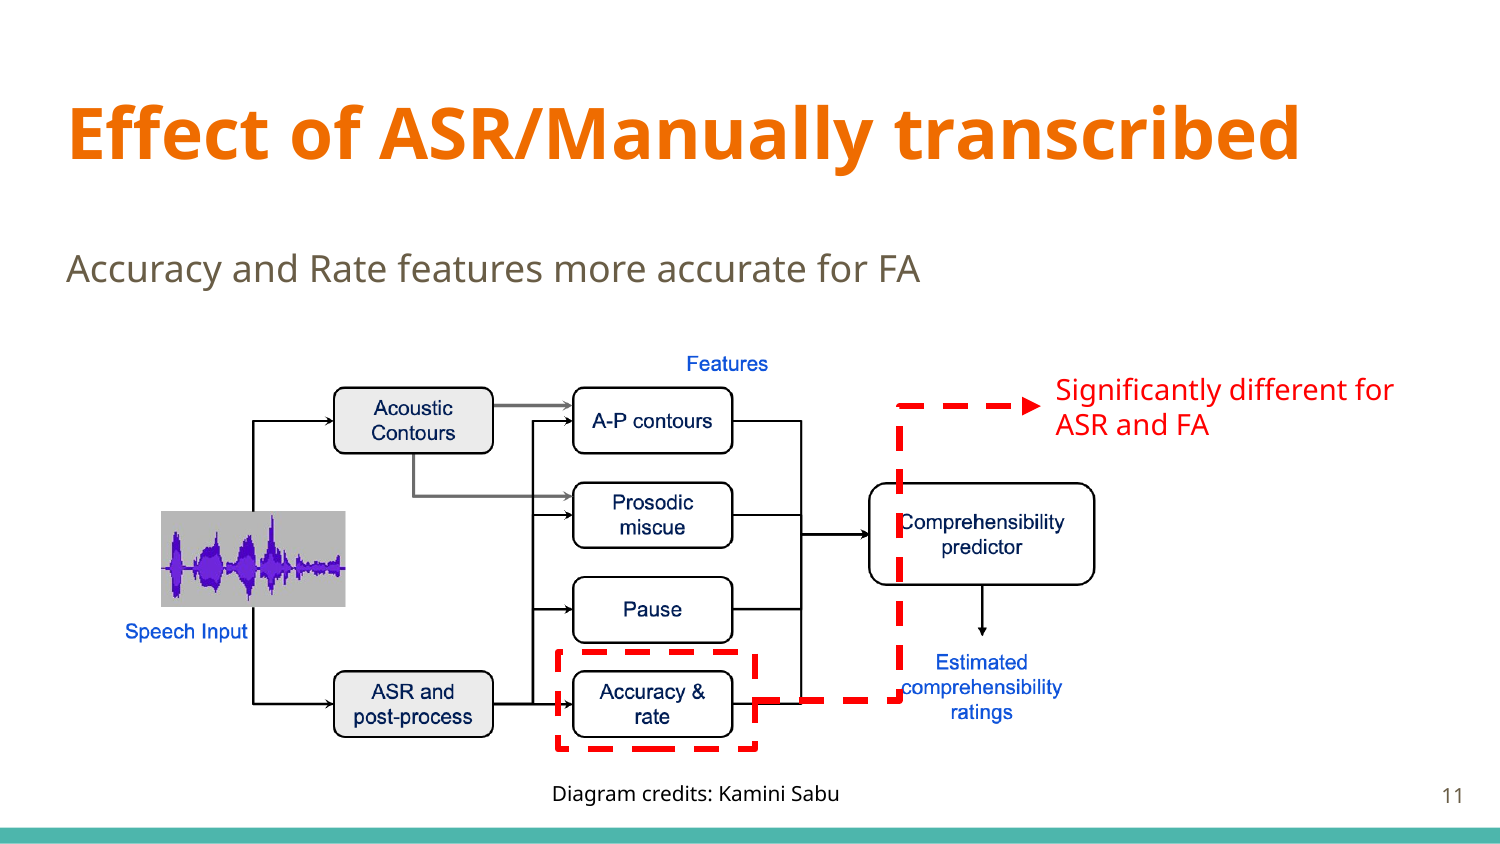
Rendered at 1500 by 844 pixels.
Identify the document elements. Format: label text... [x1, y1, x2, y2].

slide_number ‹#› [1389, 764, 1480, 830]
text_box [754, 406, 1042, 701]
title Effect of ASR/Manually transcribed [51, 72, 1449, 189]
list Accuracy and Rate features more accurate for FA [51, 207, 1449, 352]
text_box Diagram credits: Kamini Sabu [536, 768, 909, 819]
text_box Significantly different for ASR and FA [1102, 356, 1449, 457]
picture [119, 349, 1099, 758]
